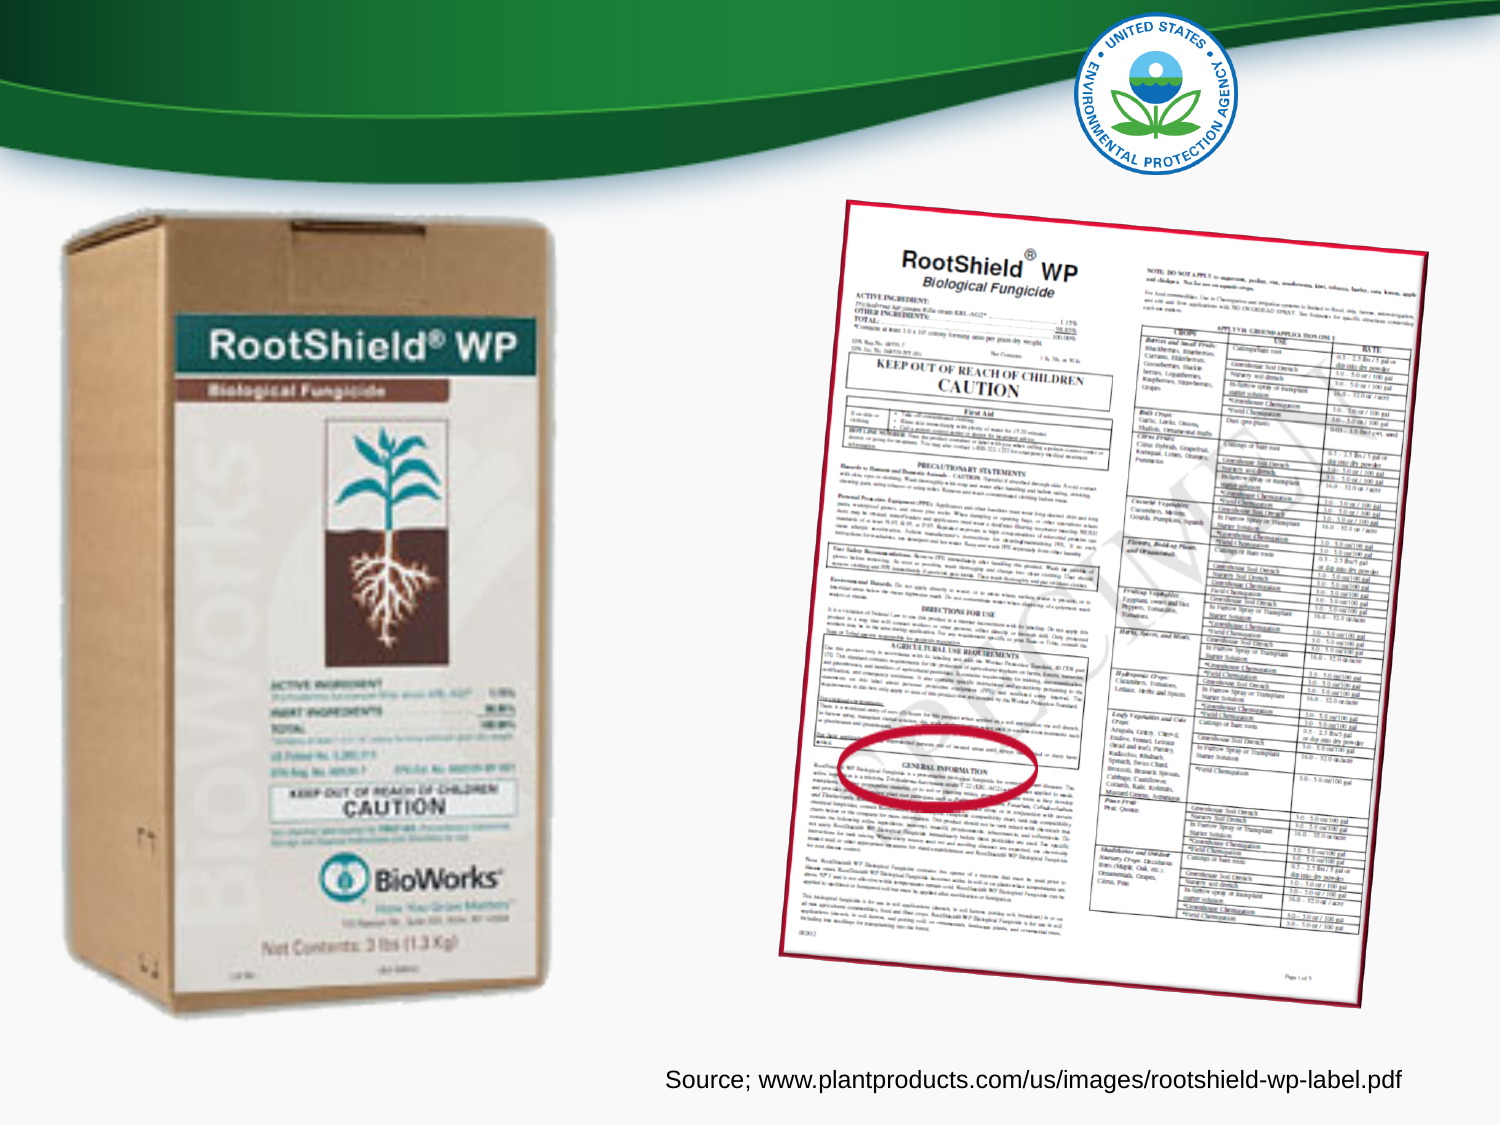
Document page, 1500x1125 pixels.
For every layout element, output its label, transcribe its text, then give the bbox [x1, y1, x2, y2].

picture [0, 0, 1500, 1125]
text_box Source; www.plantproducts.com/us/images/rootshield-wp-label.pdf [650, 1056, 1475, 1102]
